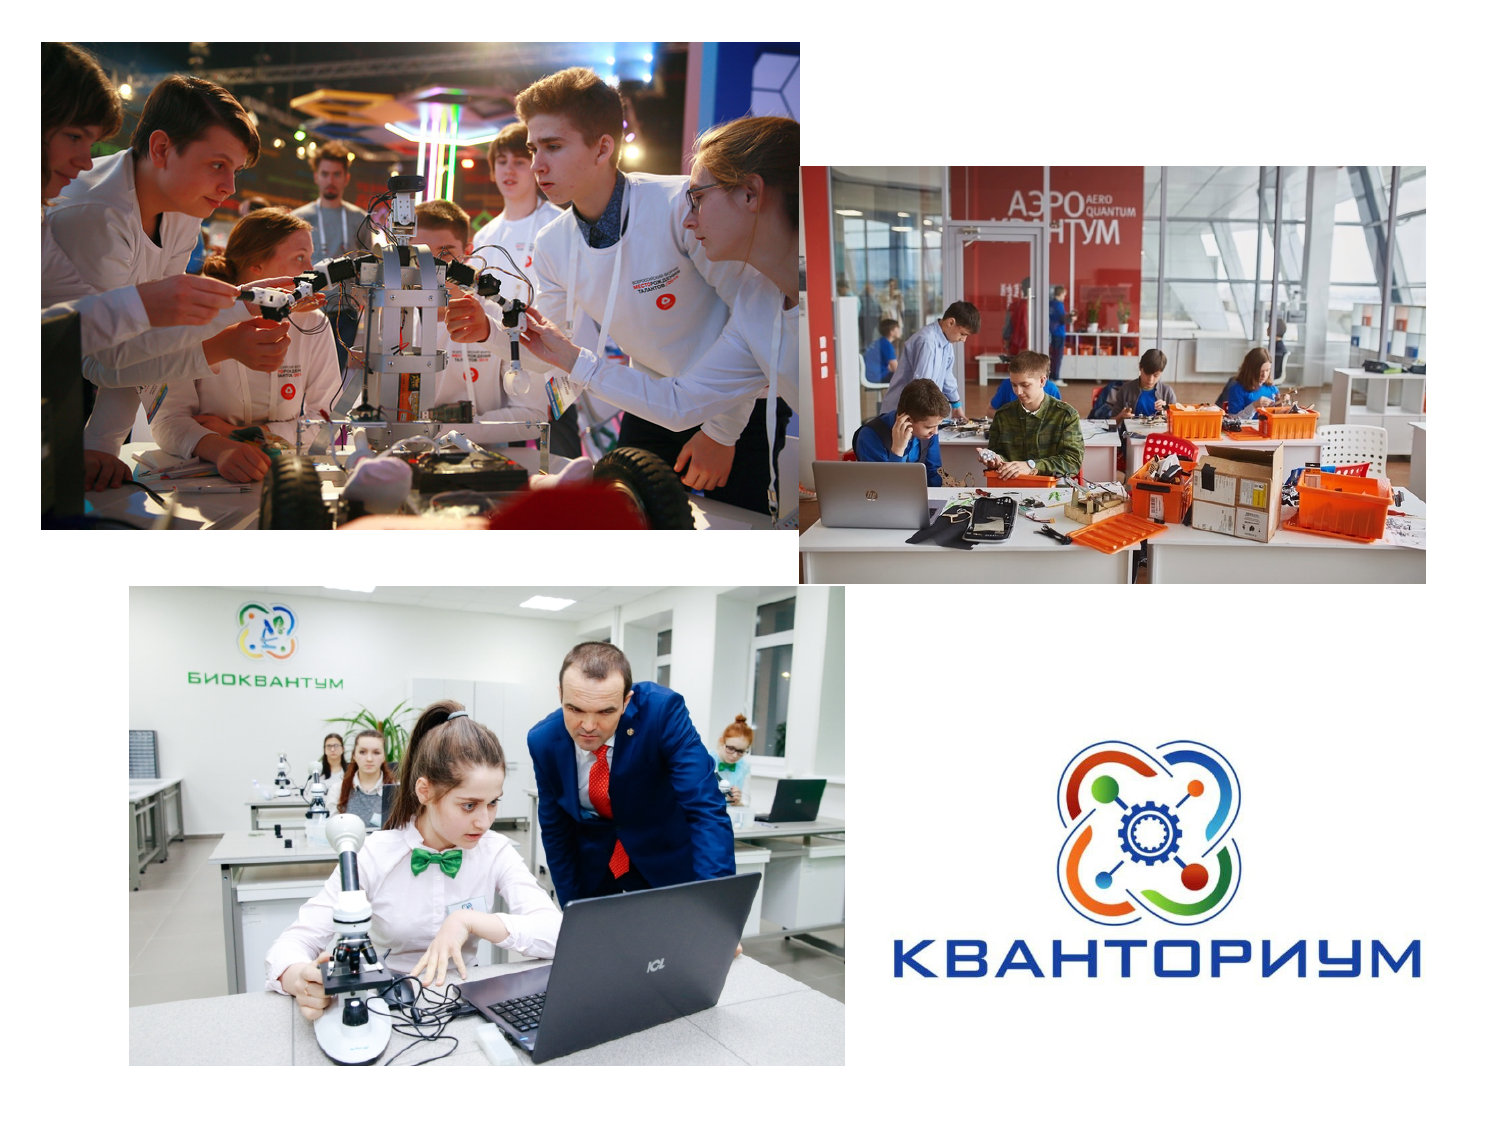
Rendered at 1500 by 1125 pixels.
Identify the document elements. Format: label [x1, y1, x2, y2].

picture [867, 705, 1441, 1028]
picture [129, 585, 845, 1067]
picture [41, 42, 1426, 584]
